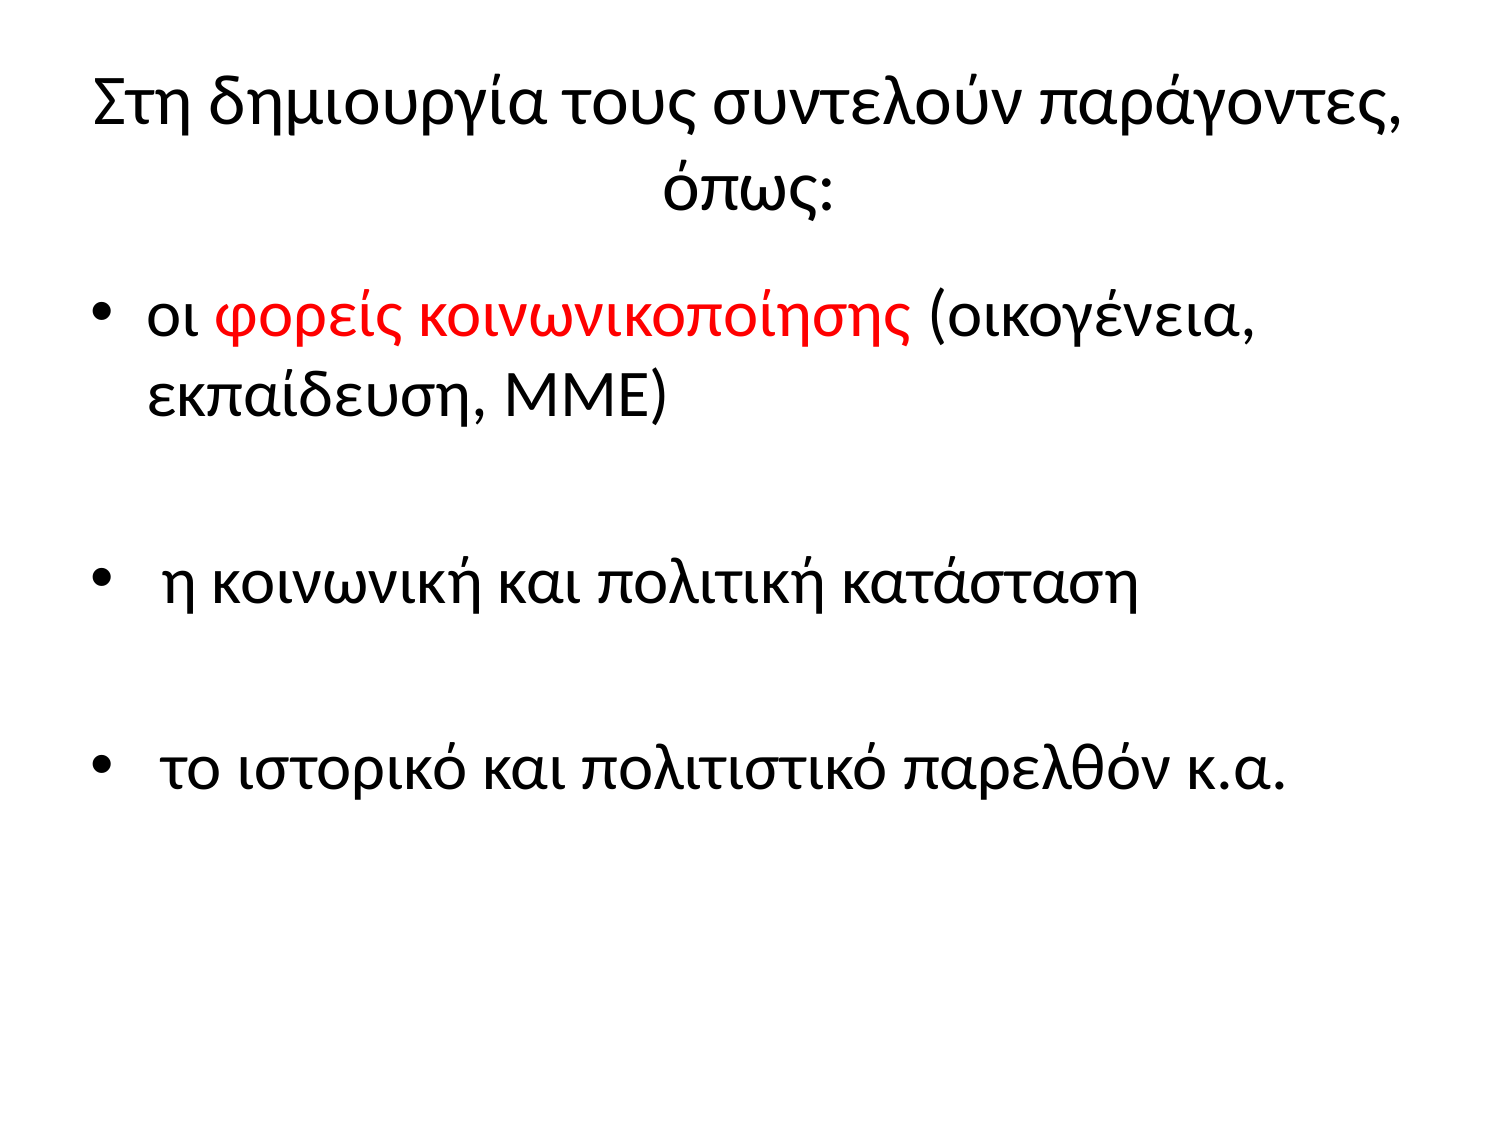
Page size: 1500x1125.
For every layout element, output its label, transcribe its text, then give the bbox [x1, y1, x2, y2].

list οι φορείς κοινωνικοποίησης (οικογένεια, εκπαίδευση, ΜΜΕ) η κοινωνική και πολιτική κατάσταση το ιστορικό και πολιτιστικό παρελθόν κ.α. [75, 262, 1425, 1005]
title Στη δημιουργία τους συντελούν παράγοντες, όπως: [75, 45, 1425, 233]
